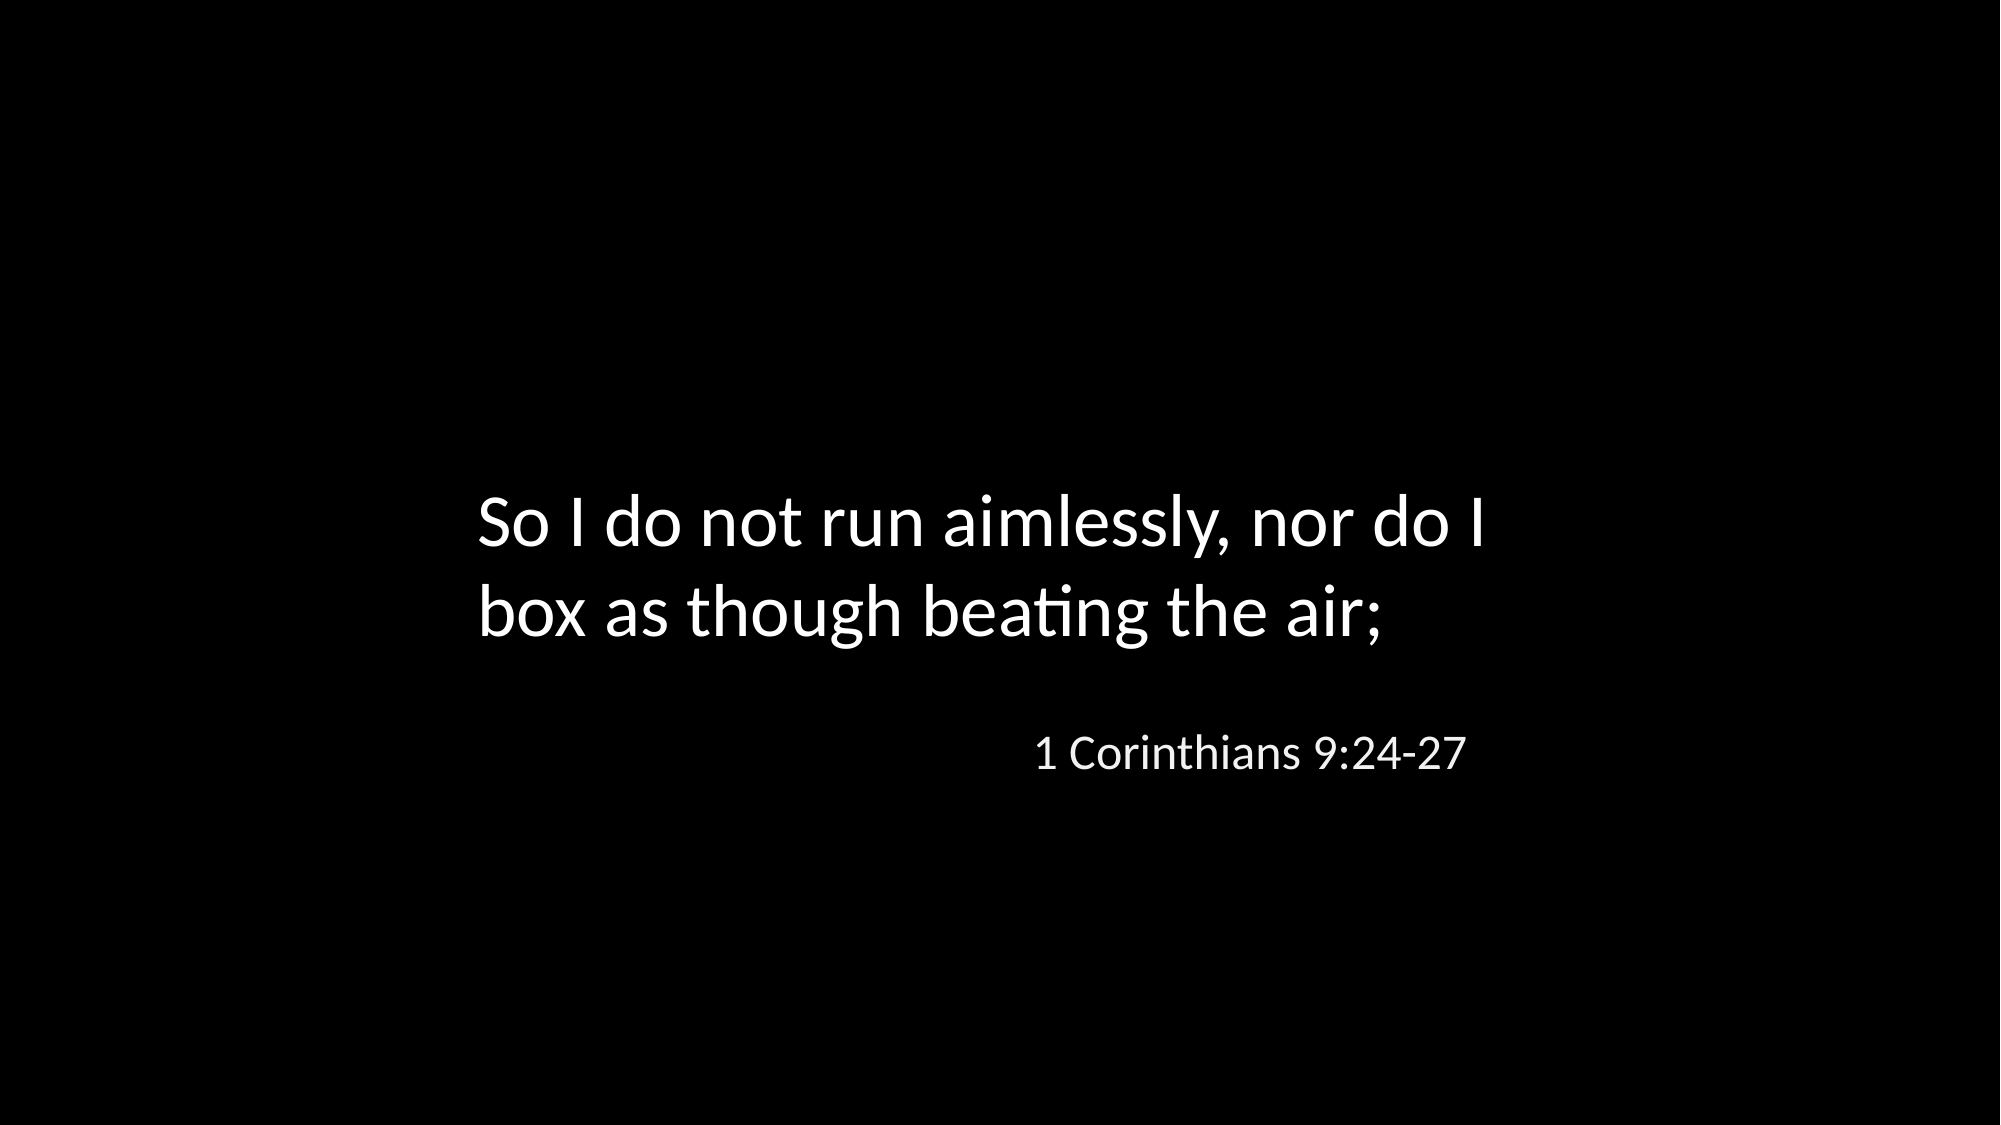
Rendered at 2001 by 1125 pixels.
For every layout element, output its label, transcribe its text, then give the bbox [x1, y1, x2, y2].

text_box So I do not run aimlessly, nor do I box as though beating the air; [462, 463, 1600, 659]
text_box 1 Corinthians 9:24-27 [975, 712, 1525, 788]
